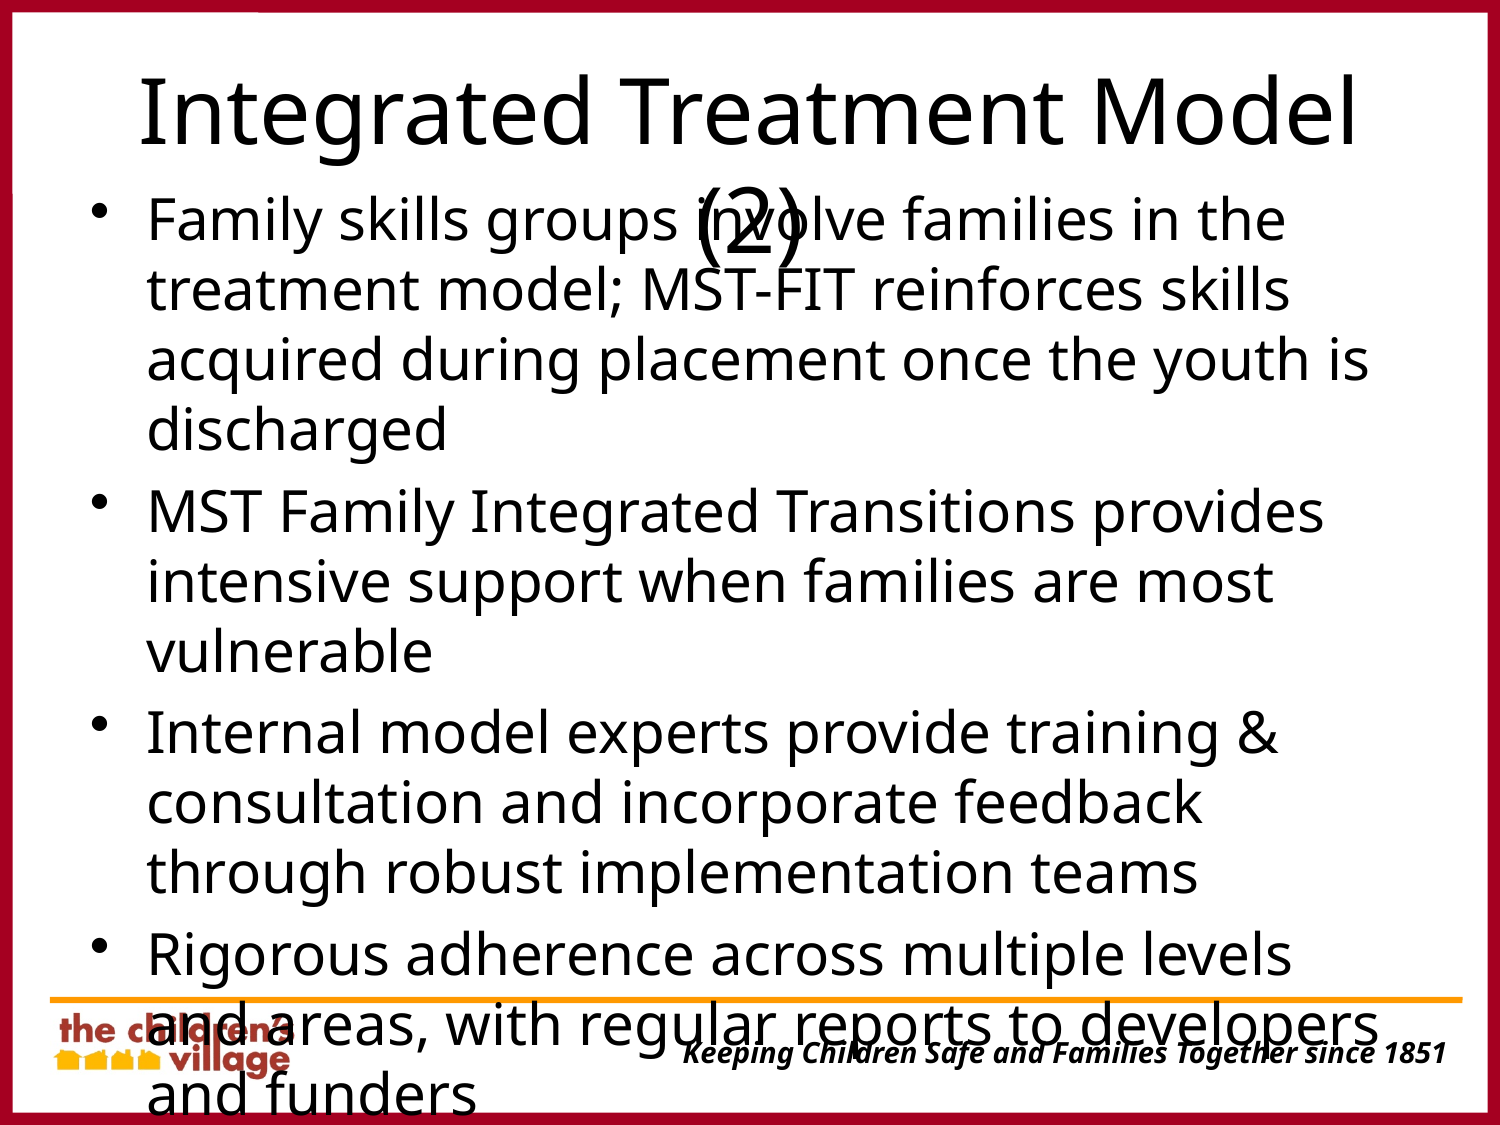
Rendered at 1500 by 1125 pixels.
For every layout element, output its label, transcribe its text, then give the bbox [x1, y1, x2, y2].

picture [50, 1007, 300, 1081]
title Integrated Treatment Model (2) [75, 45, 1425, 174]
list Family skills groups involve families in the treatment model; MST-FIT reinforces skills acquired during placement once the youth is discharged MST Family Integrated Transitions provides intensive support when families are most vulnerable Internal model experts provide training & consultation and incorporate feedback through robust implementation teams Rigorous adherence across multiple levels and areas, with regular reports to developers and funders [75, 174, 1425, 1005]
